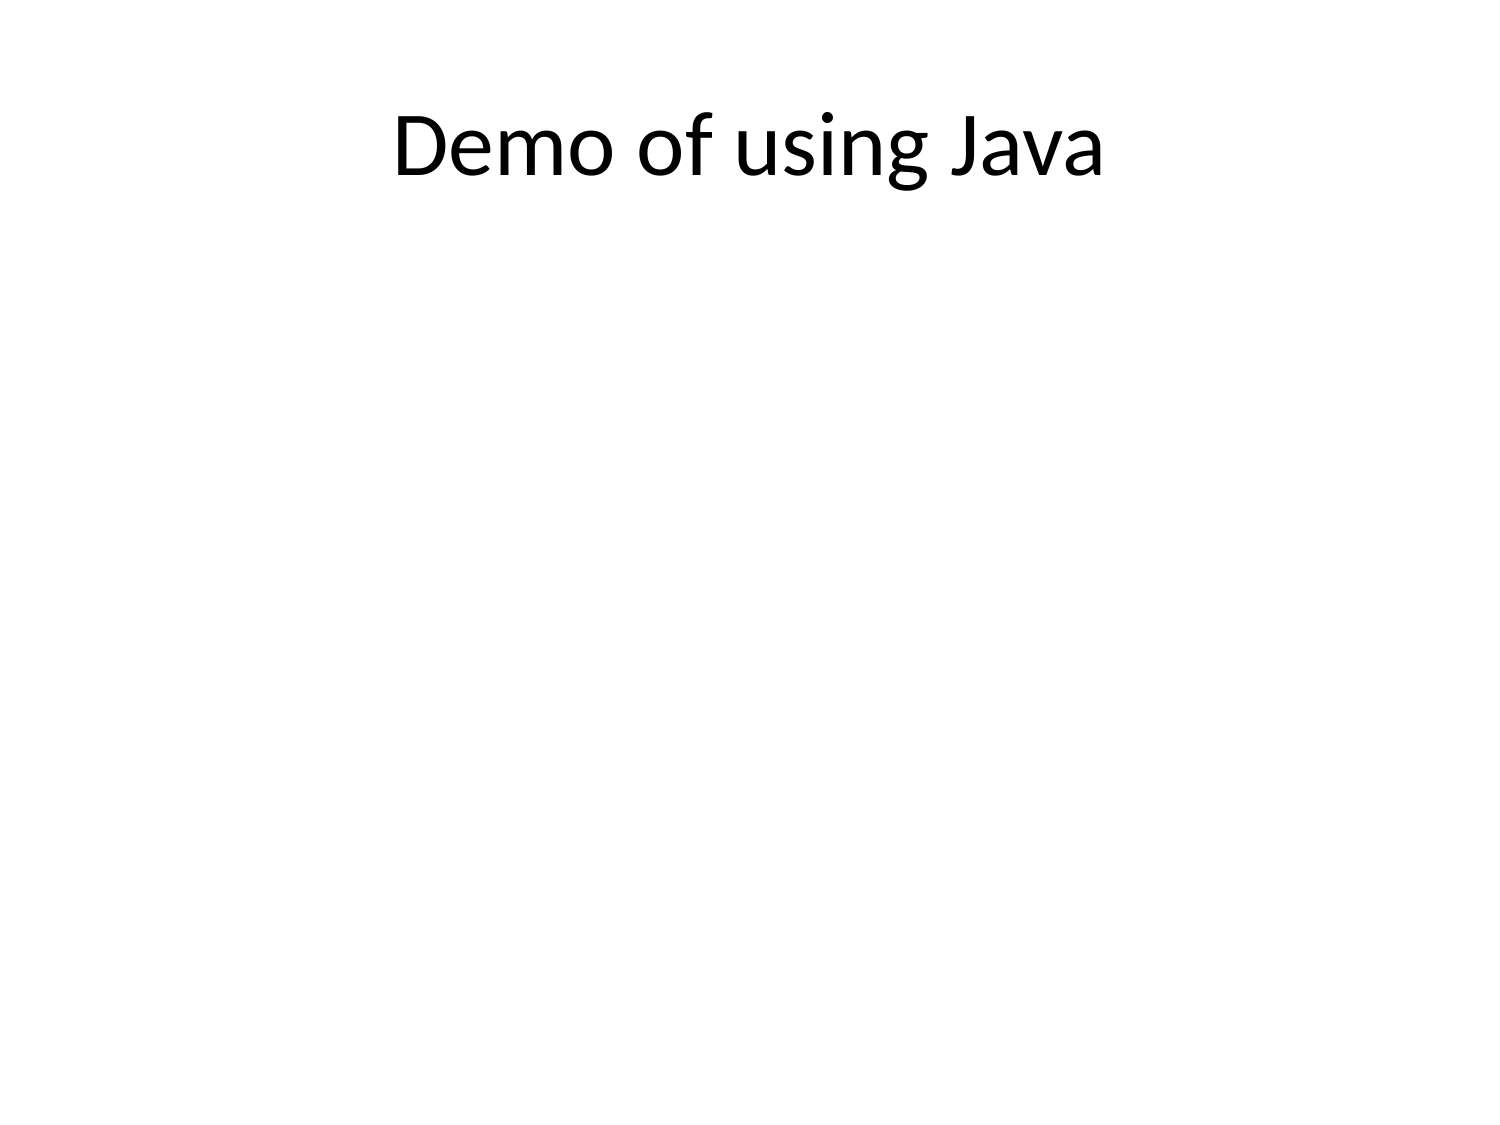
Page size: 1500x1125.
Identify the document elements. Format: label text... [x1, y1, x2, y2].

title Demo of using Java [75, 45, 1425, 233]
